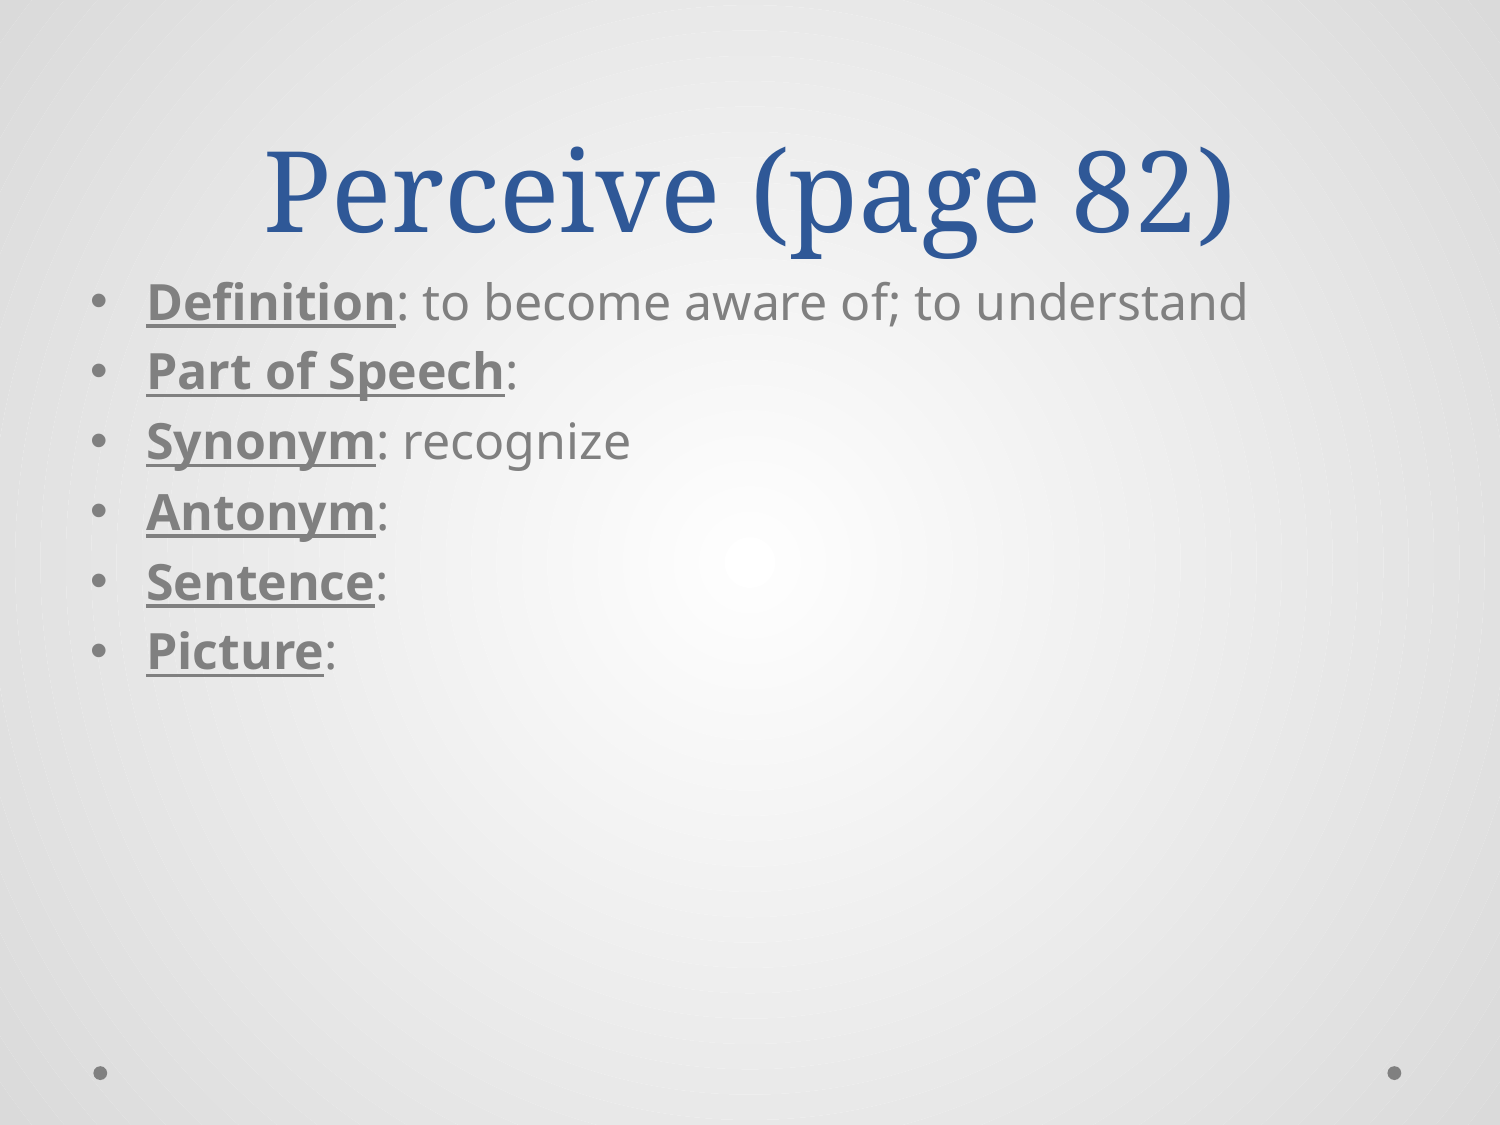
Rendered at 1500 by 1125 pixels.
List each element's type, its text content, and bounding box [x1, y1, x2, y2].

title Perceive (page 82) [75, 0, 1425, 262]
list Definition: to become aware of; to understand Part of Speech: Synonym: recognize Antonym: Sentence: Picture: [75, 262, 1425, 1005]
